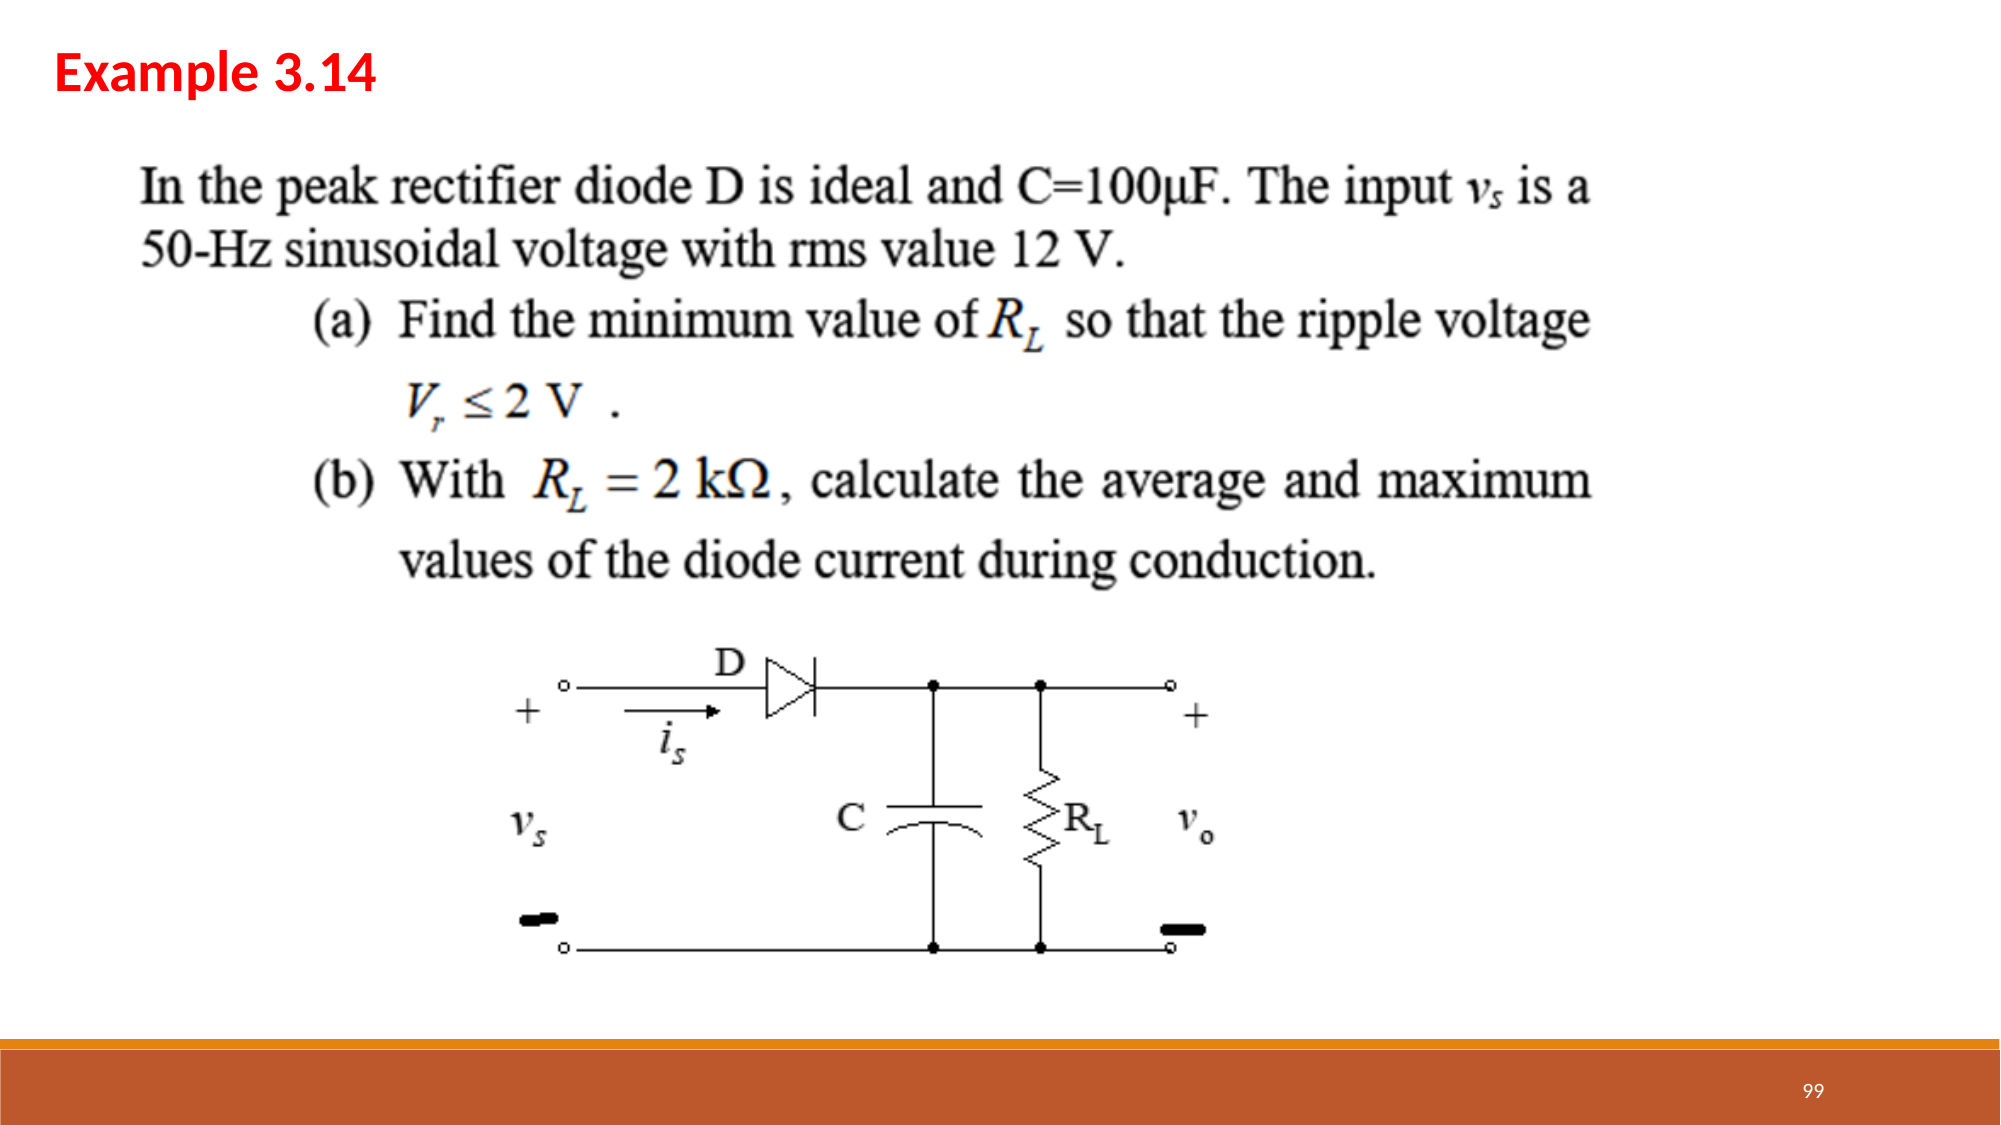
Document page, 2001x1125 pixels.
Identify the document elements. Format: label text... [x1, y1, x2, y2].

picture [100, 131, 1739, 984]
slide_number 99 [1624, 1059, 1840, 1120]
text_box Example 3.14 [40, 26, 591, 111]
